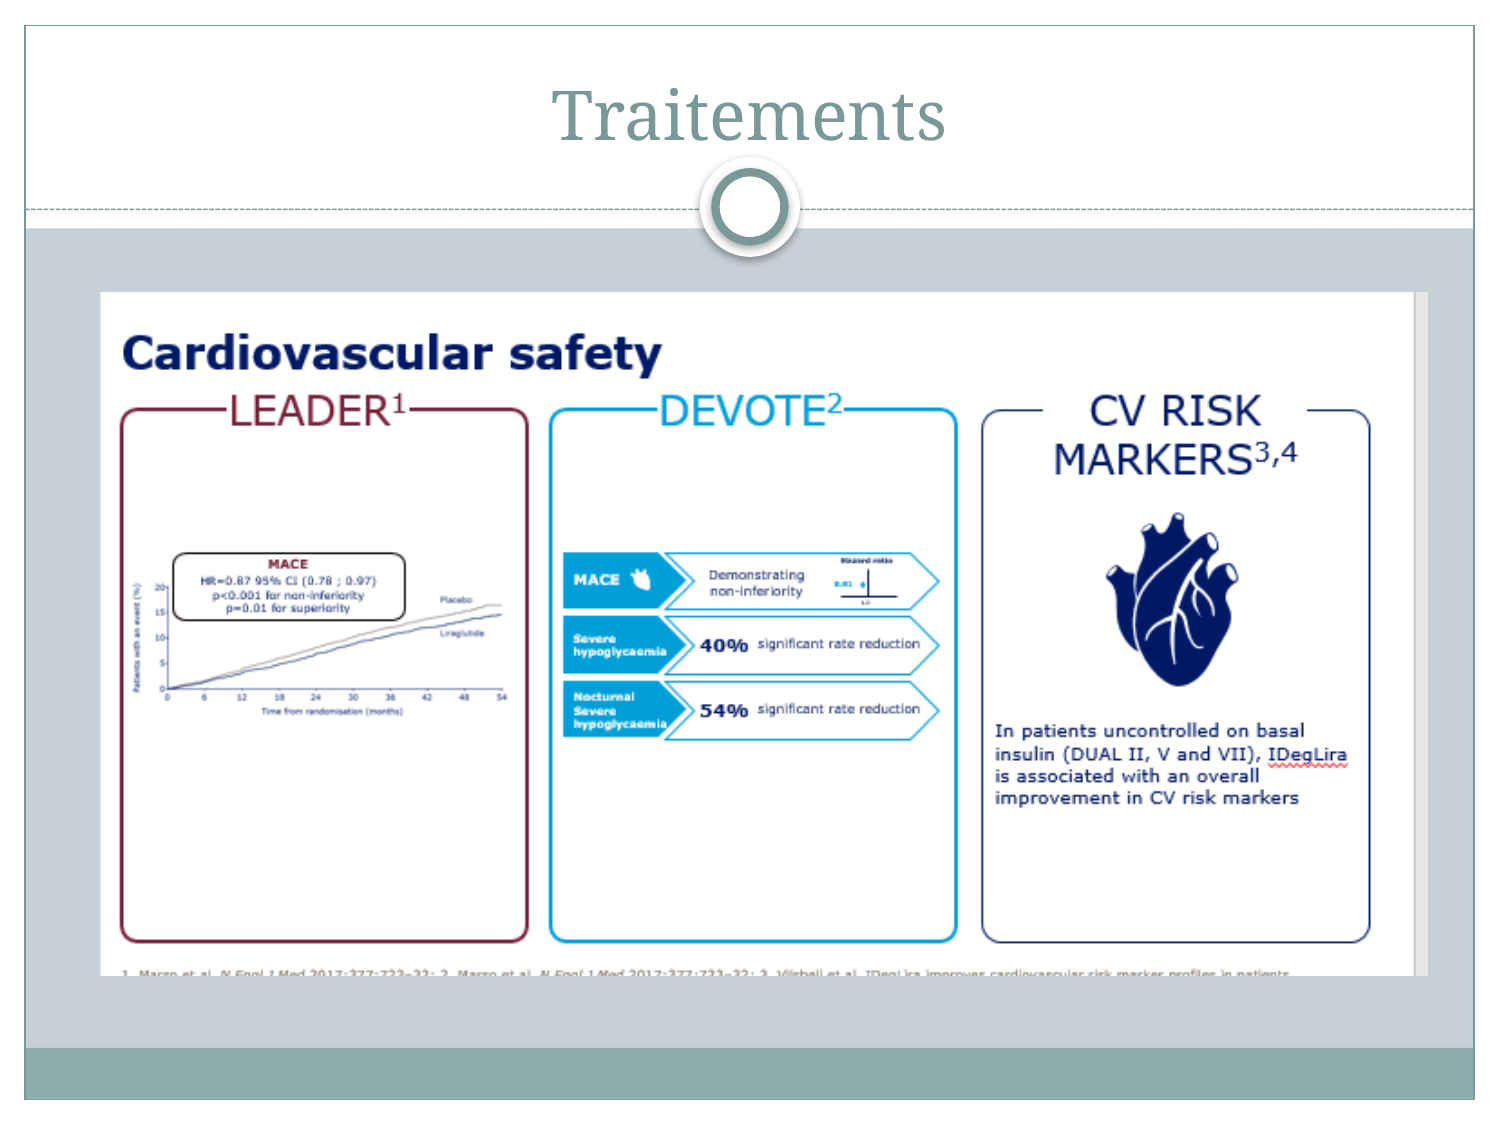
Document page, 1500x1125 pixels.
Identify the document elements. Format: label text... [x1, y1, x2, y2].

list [100, 292, 1429, 977]
title Traitements [49, 37, 1450, 162]
